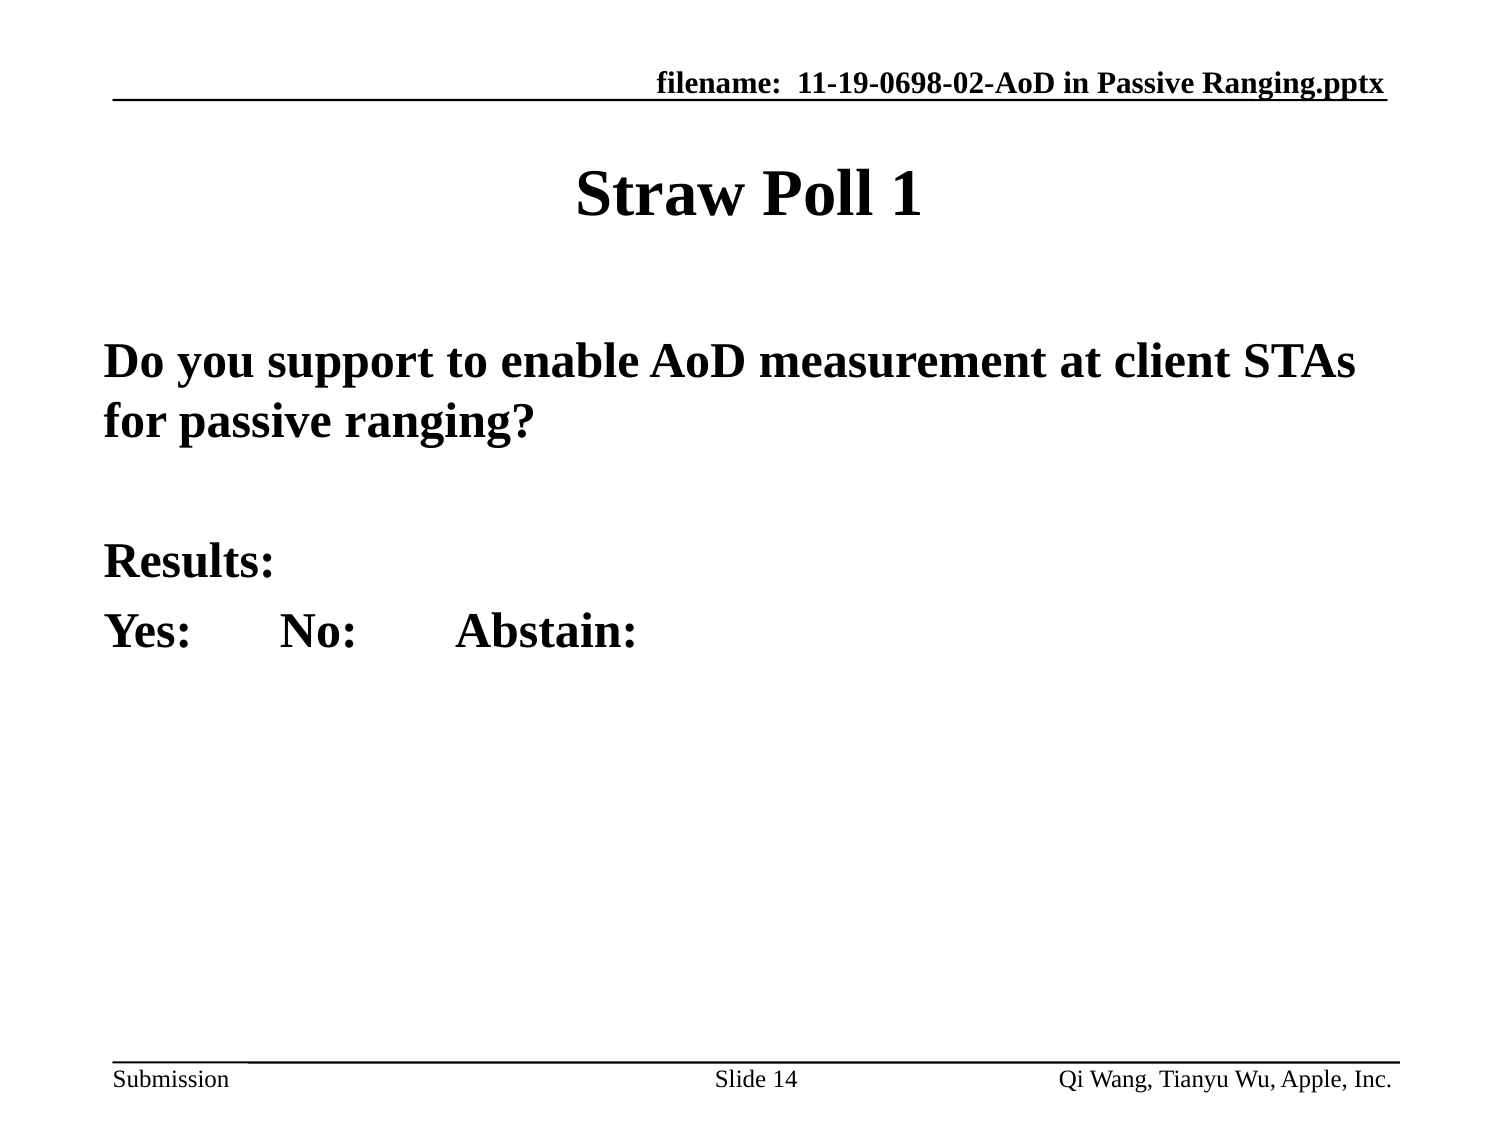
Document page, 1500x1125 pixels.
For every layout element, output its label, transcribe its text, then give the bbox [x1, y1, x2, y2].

footer Qi Wang, Tianyu Wu, Apple, Inc. [917, 1062, 1399, 1093]
title Straw Poll 1 [112, 144, 1388, 233]
list Do you support to enable AoD measurement at client STAs for passive ranging? Results: Yes: No: Abstain: [88, 319, 1447, 1063]
slide_number Slide 14 [712, 1062, 800, 1093]
